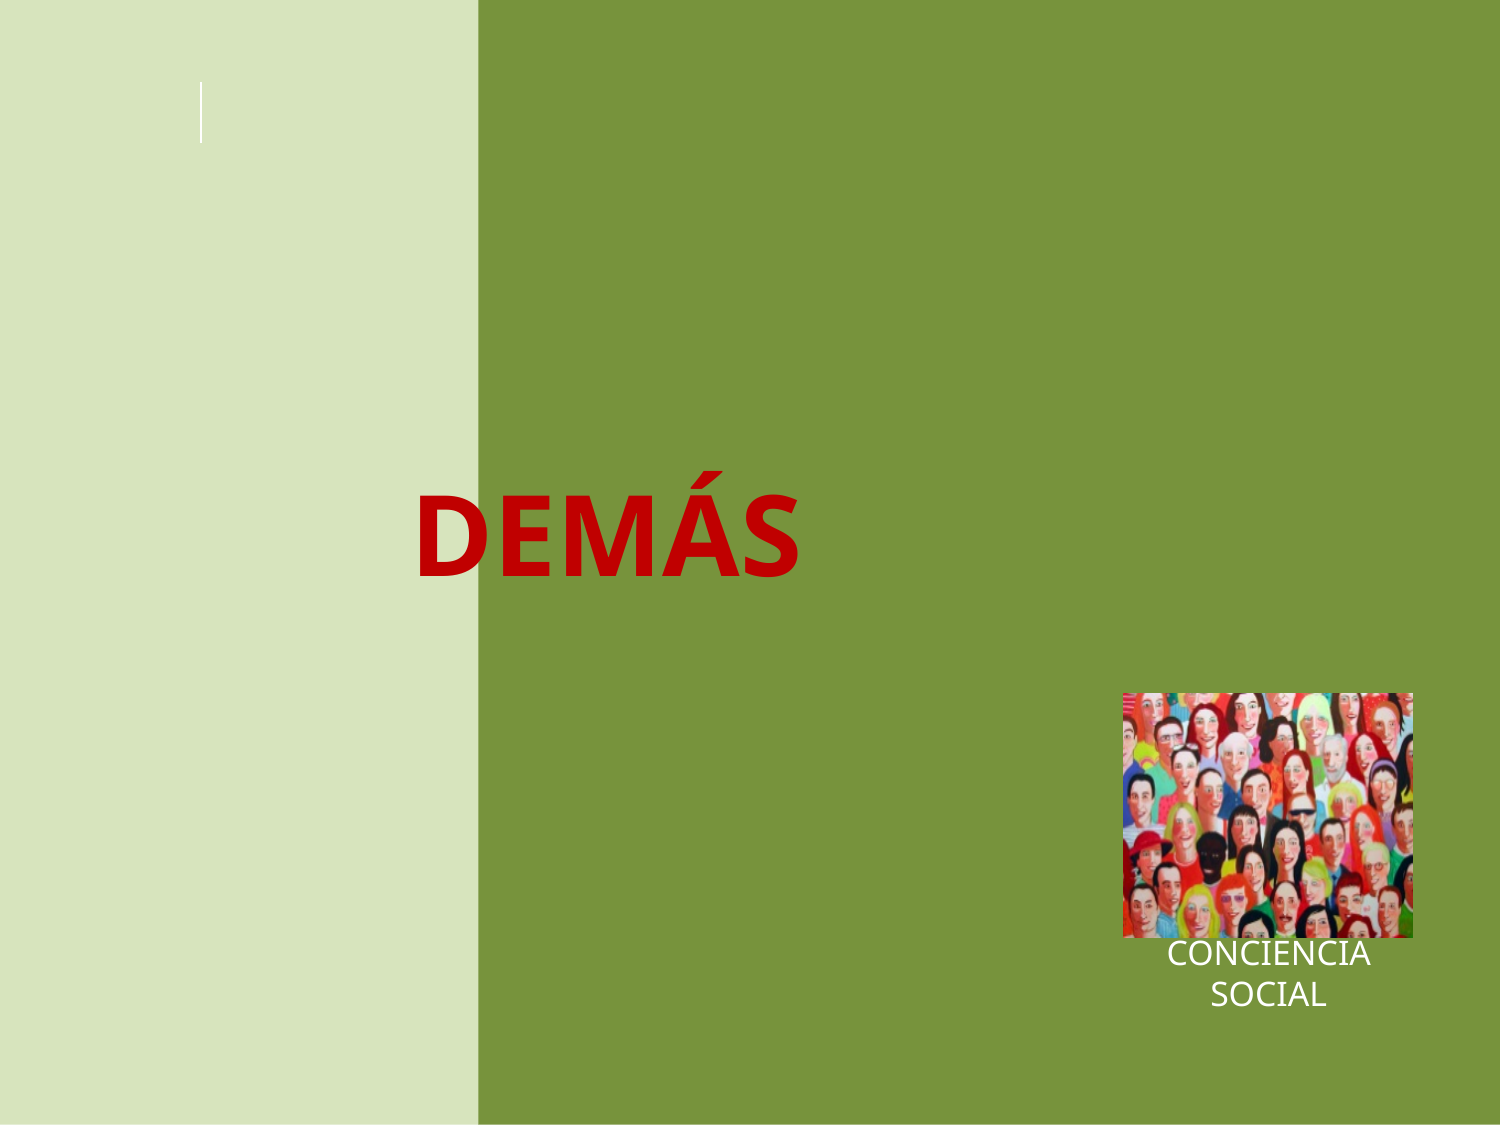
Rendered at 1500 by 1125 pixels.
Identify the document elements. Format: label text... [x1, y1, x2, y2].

text_box [479, 0, 1500, 1125]
title AYUDAR A LOS DEMÁS [87, 360, 1402, 679]
text_box [0, 0, 479, 1125]
picture [1123, 693, 1413, 938]
text_box CONCIENCIA SOCIAL [1060, 635, 1478, 1027]
